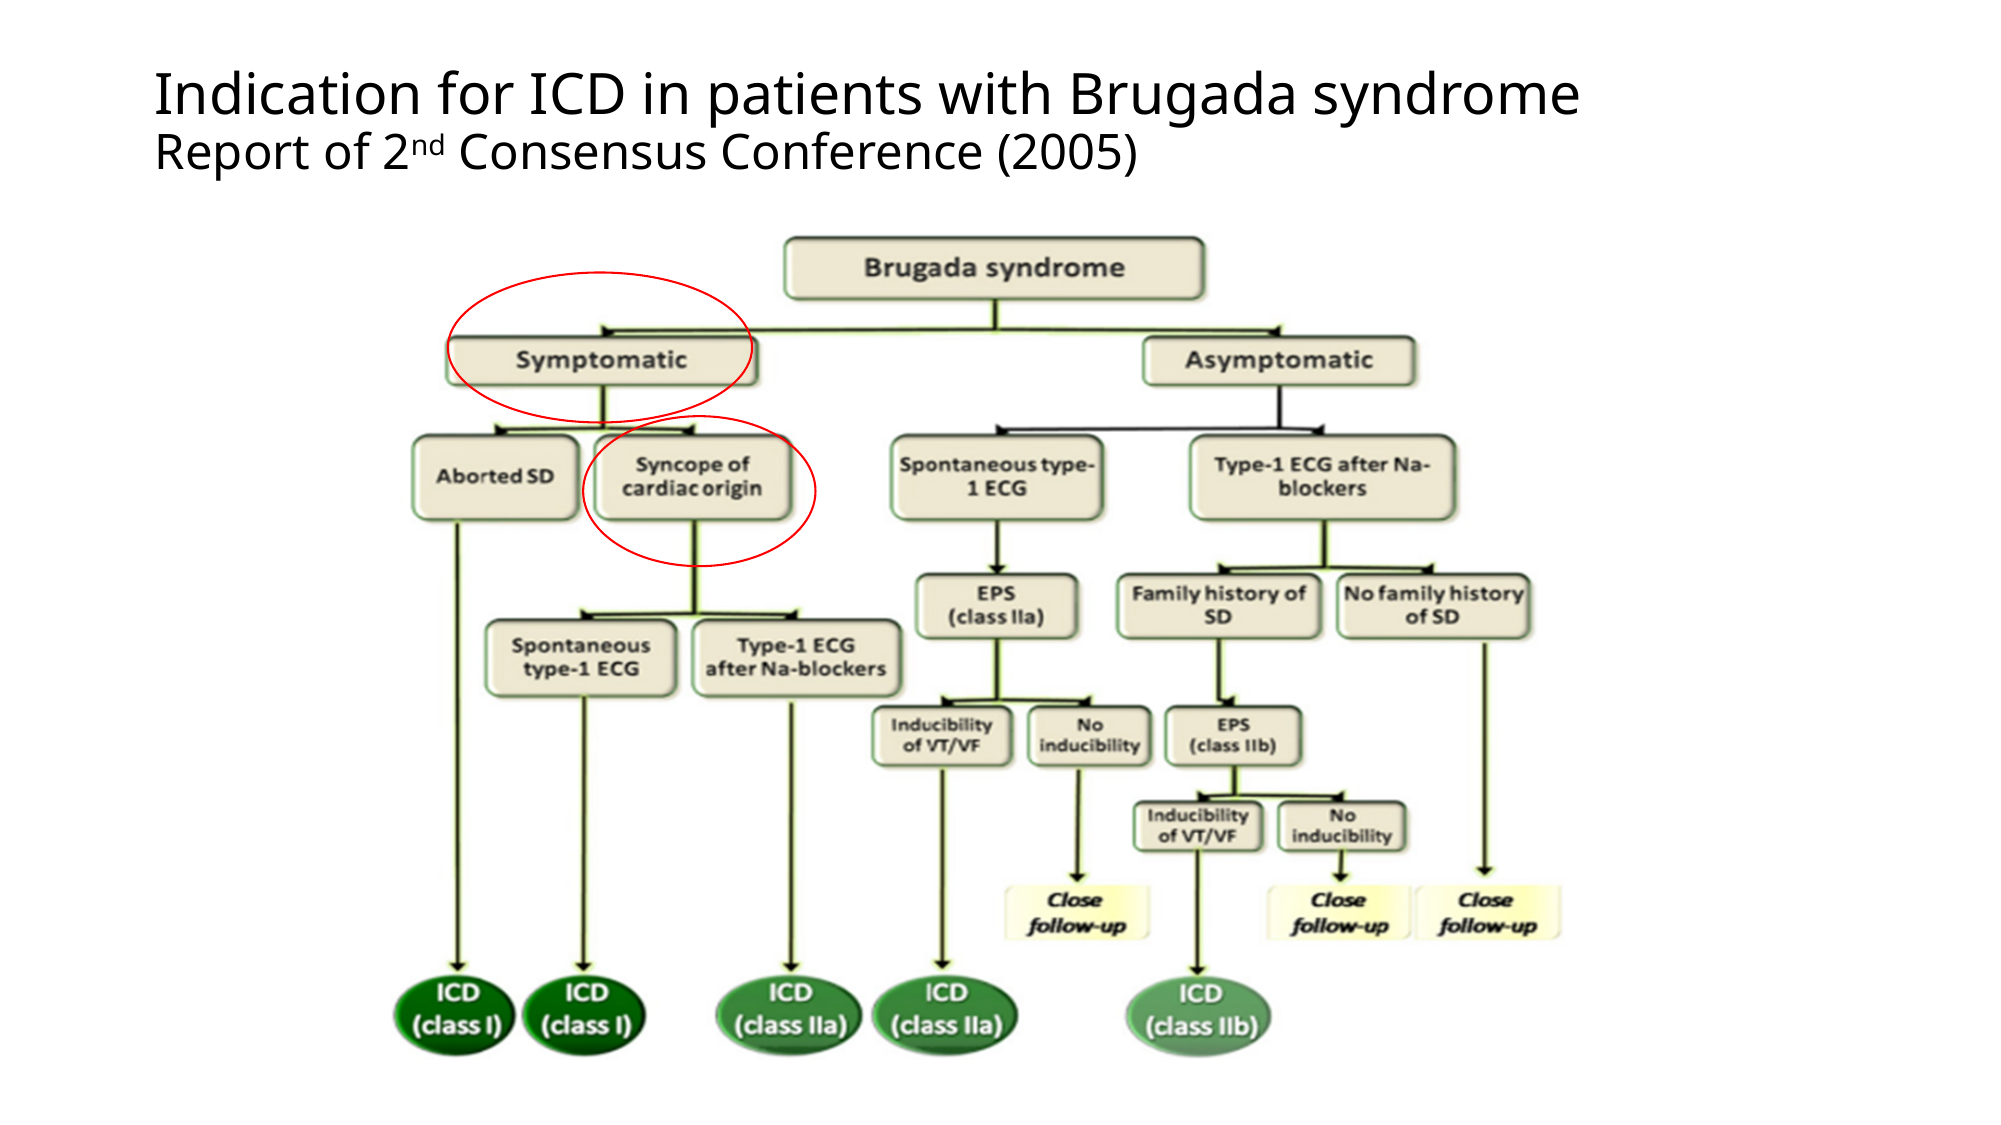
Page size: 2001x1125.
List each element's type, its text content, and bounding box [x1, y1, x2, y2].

title Indication for ICD in patients with Brugada syndrome Report of 2nd Consensus Conference (2005) [139, 57, 1865, 188]
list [165, 189, 1799, 1089]
